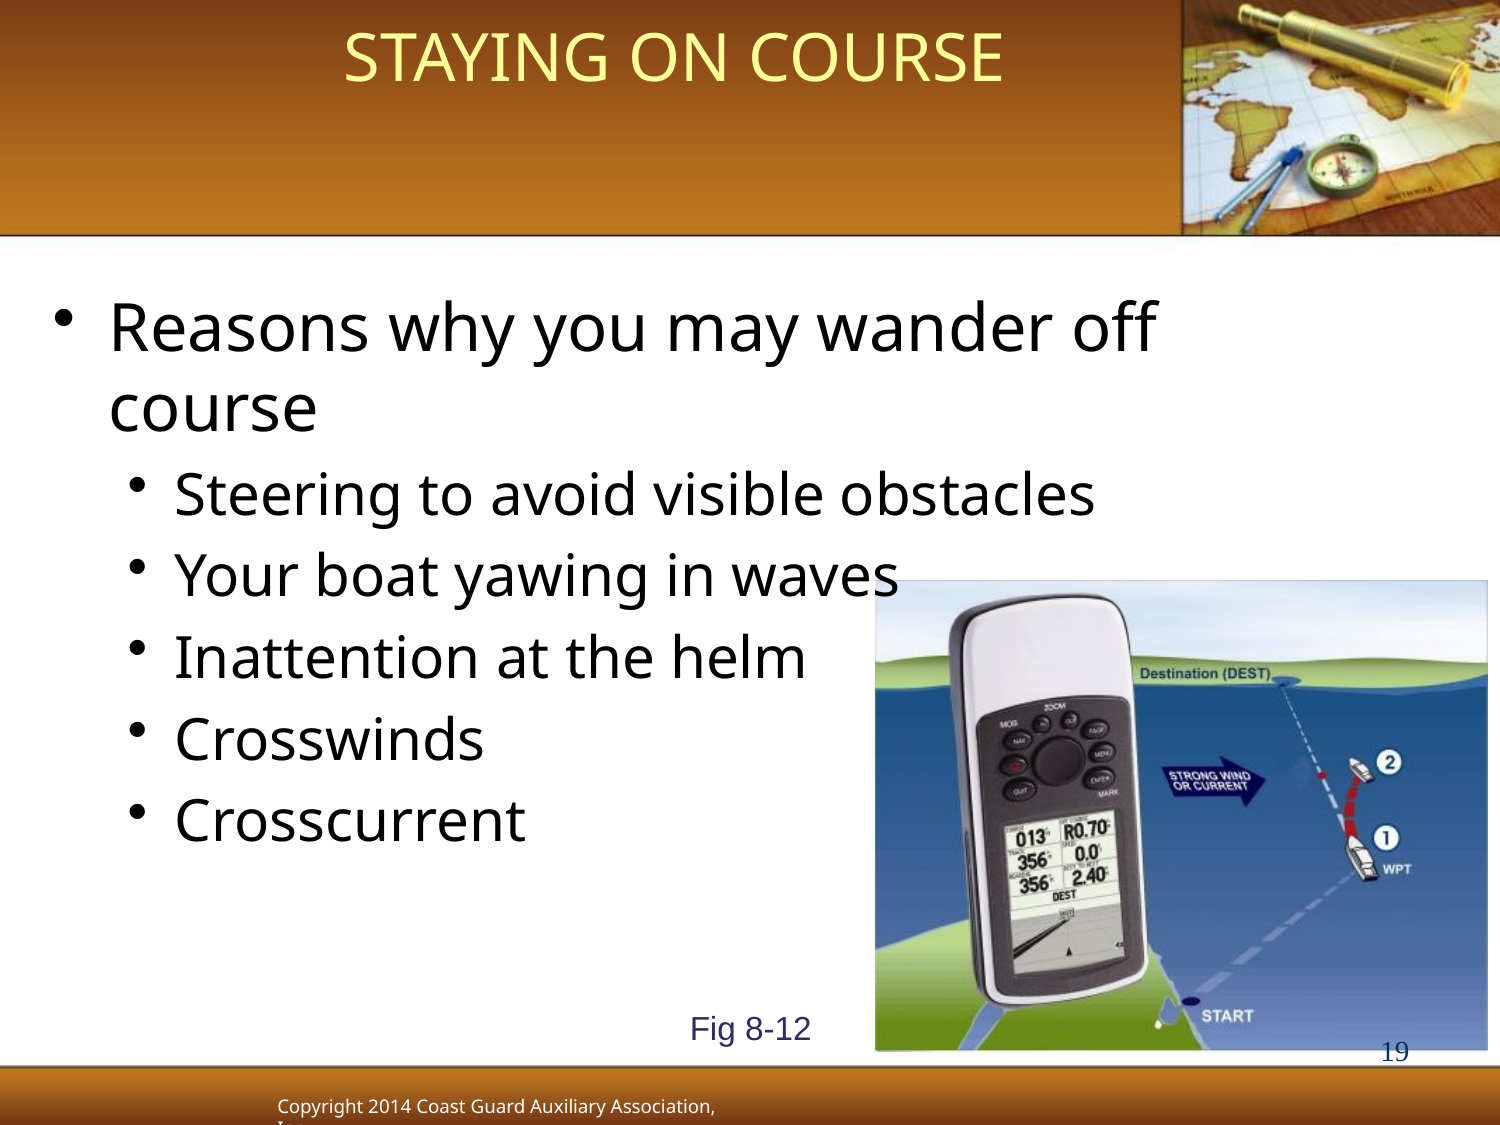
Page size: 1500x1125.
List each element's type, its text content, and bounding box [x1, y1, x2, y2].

text_box Fig 8-12 [674, 999, 838, 1055]
picture [0, 0, 1500, 1125]
slide_number 19 [1074, 1060, 1425, 1103]
title Staying on Course [37, 7, 1313, 231]
list Reasons why you may wander off course Steering to avoid visible obstacles Your boat yawing in waves Inattention at the helm Crosswinds Crosscurrent [37, 277, 1313, 953]
